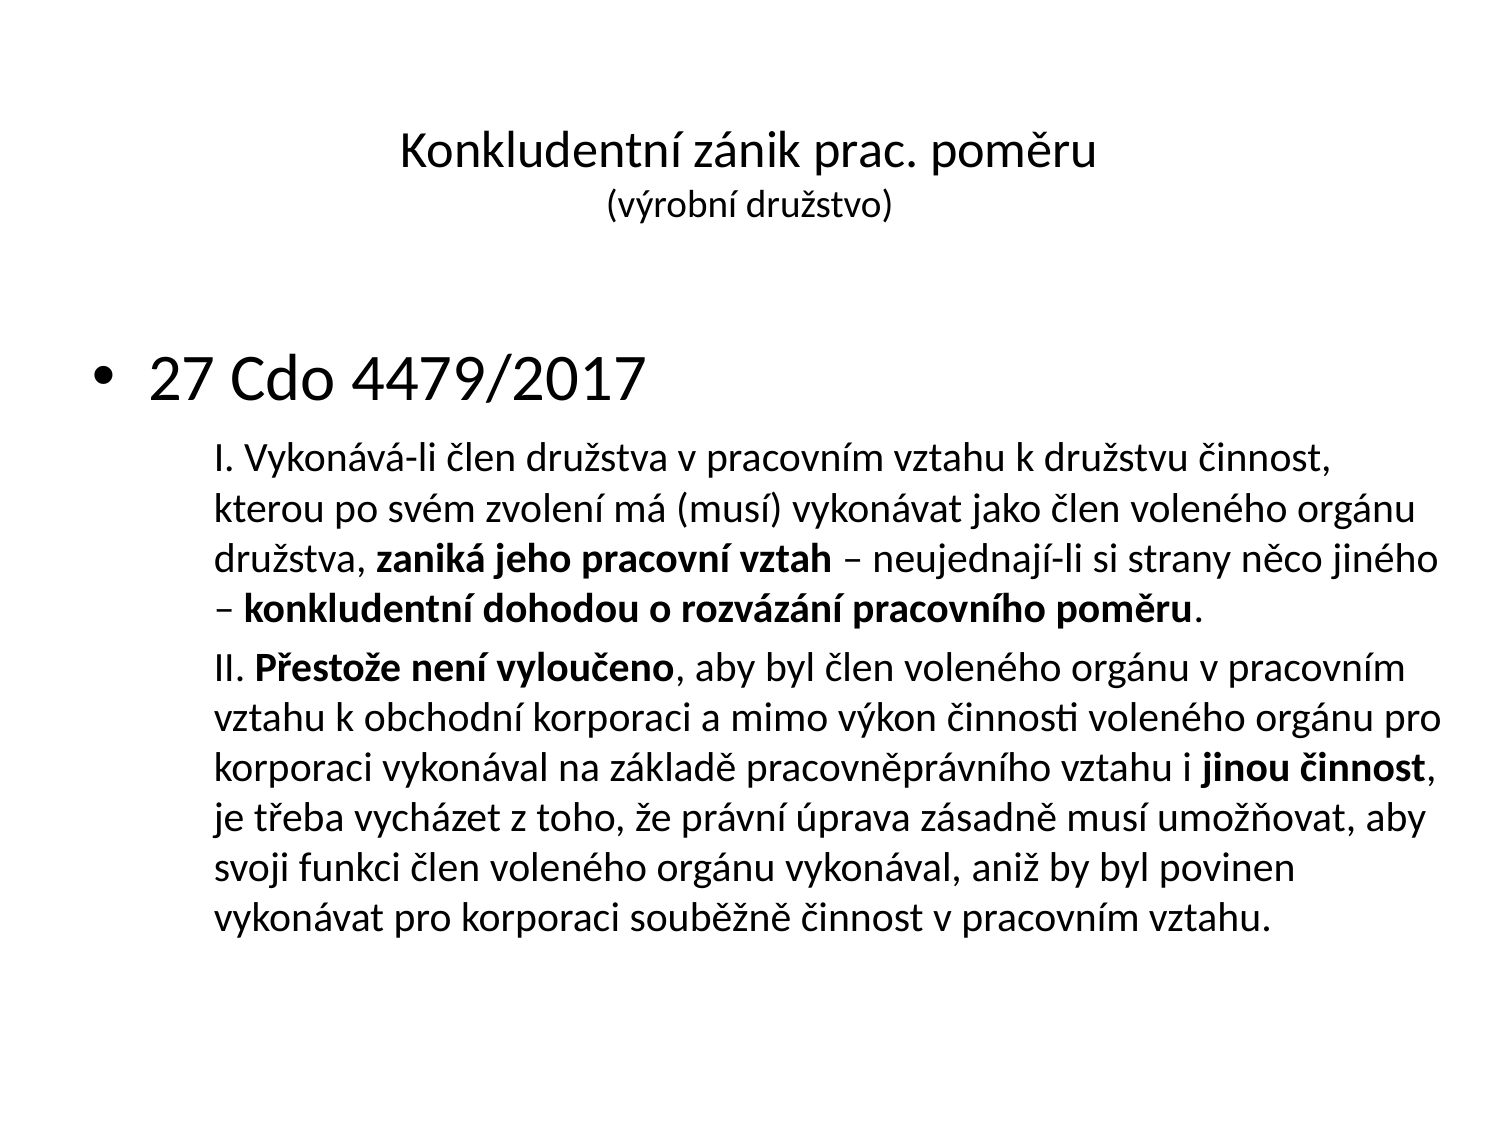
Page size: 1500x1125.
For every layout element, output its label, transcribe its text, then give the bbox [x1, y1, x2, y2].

list 27 Cdo 4479/2017 I. Vykonává-li člen družstva v pracovním vztahu k družstvu činnost, kterou po svém zvolení má (musí) vykonávat jako člen voleného orgánu družstva, zaniká jeho pracovní vztah – neujednají-li si strany něco jiného – konkludentní dohodou o rozvázání pracovního poměru. II. Přestože není vyloučeno, aby byl člen voleného orgánu v pracovním vztahu k obchodní korporaci a mimo výkon činnosti voleného orgánu pro korporaci vykonával na základě pracovněprávního vztahu i jinou činnost, je třeba vycházet z toho, že právní úprava zásadně musí umožňovat, aby svoji funkci člen voleného orgánu vykonával, aniž by byl povinen vykonávat pro korporaci souběžně činnost v pracovním vztahu. [76, 326, 1459, 1125]
title Konkludentní zánik prac. poměru (výrobní družstvo) [75, 45, 1425, 233]
